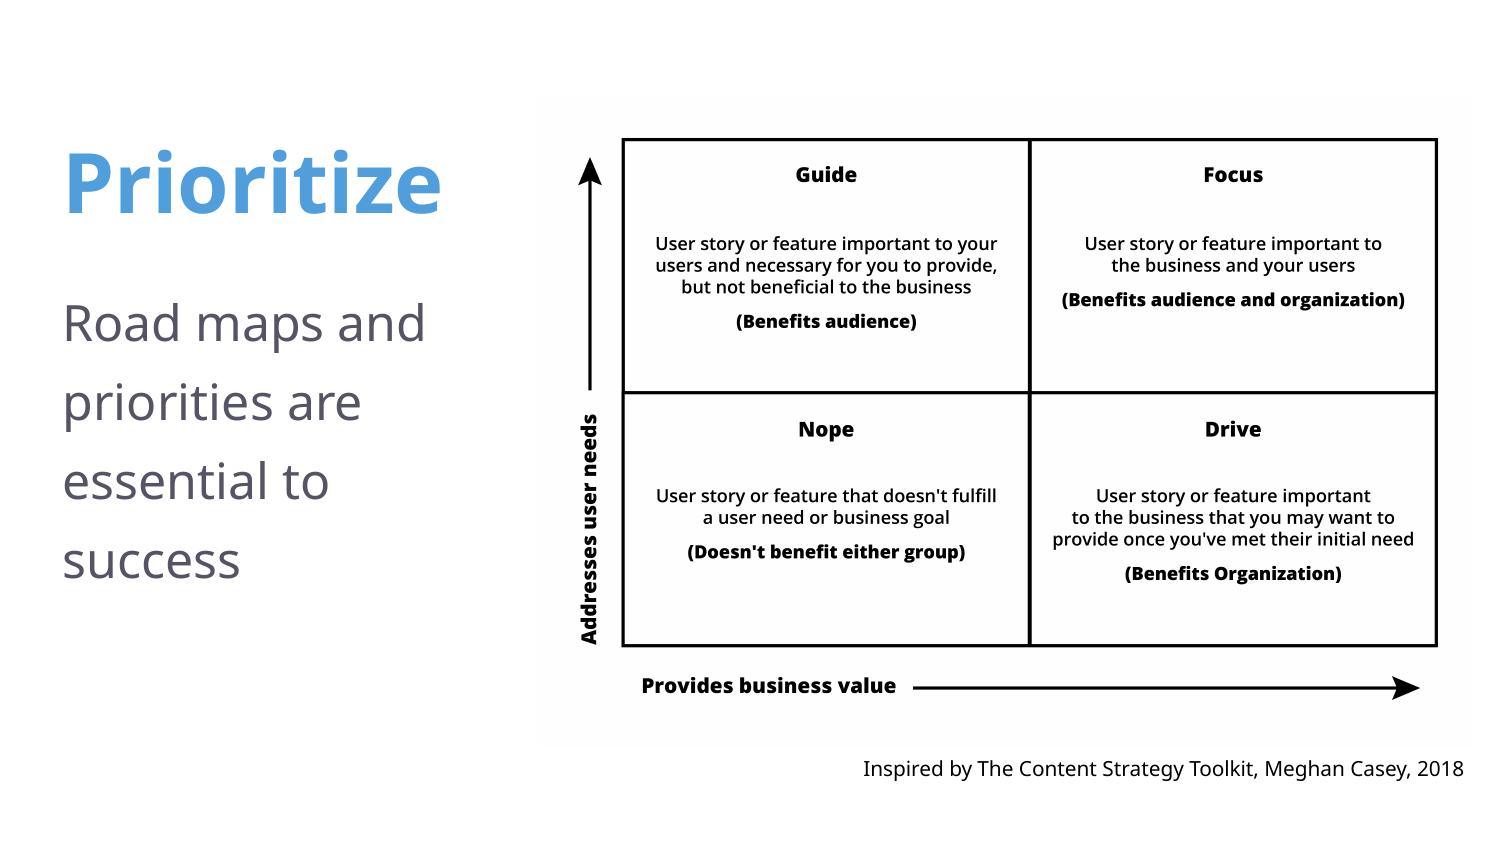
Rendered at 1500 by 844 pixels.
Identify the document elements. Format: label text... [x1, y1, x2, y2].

text_box Prioritize [62, 130, 532, 260]
text_box Inspired by The Content Strategy Toolkit, Meghan Casey, 2018 [848, 747, 1479, 788]
picture [537, 96, 1474, 748]
text_box Road maps and priorities are essential to success [62, 271, 500, 677]
